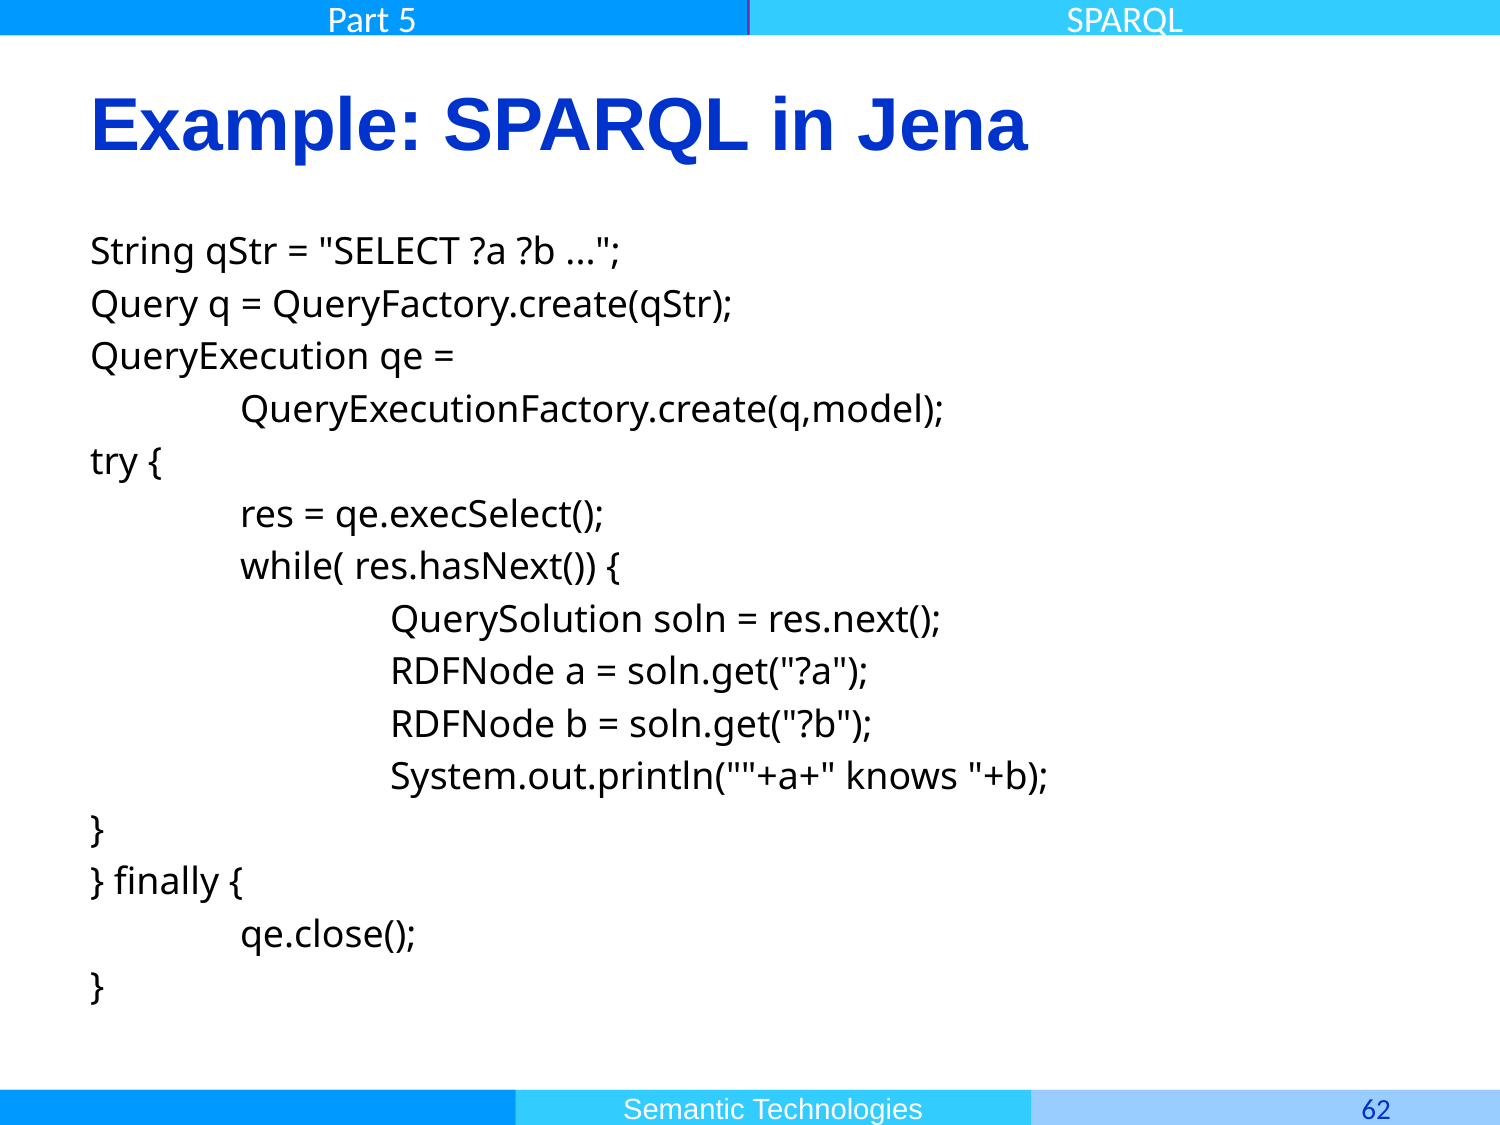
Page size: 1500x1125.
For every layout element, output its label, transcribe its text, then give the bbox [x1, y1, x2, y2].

title Example: SPARQL in Jena [75, 45, 1425, 197]
list String qStr = "SELECT ?a ?b ..."; Query q = QueryFactory.create(qStr); QueryExecution qe = QueryExecutionFactory.create(q,model); try { res = qe.execSelect(); while( res.hasNext()) { QuerySolution soln = res.next(); RDFNode a = soln.get("?a"); RDFNode b = soln.get("?b"); System.out.println(""+a+" knows "+b); } } finally { qe.close(); } [75, 220, 1425, 1005]
